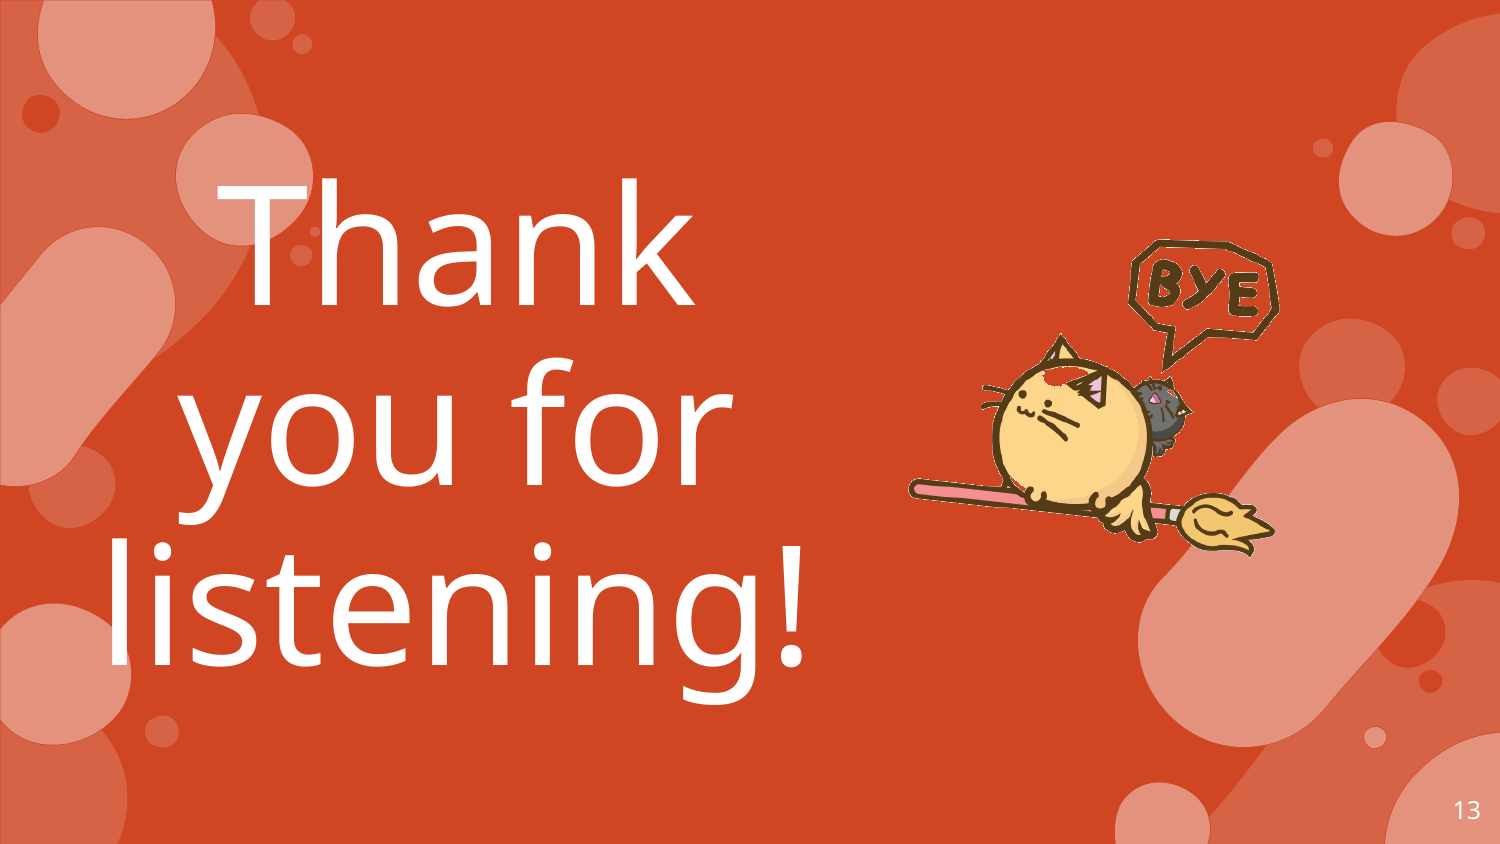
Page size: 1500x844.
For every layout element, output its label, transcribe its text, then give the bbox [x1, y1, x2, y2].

title Thank you for listening! [51, 92, 863, 702]
text_box [725, 396, 775, 447]
slide_number 13 [1391, 779, 1482, 844]
picture [907, 220, 1280, 593]
